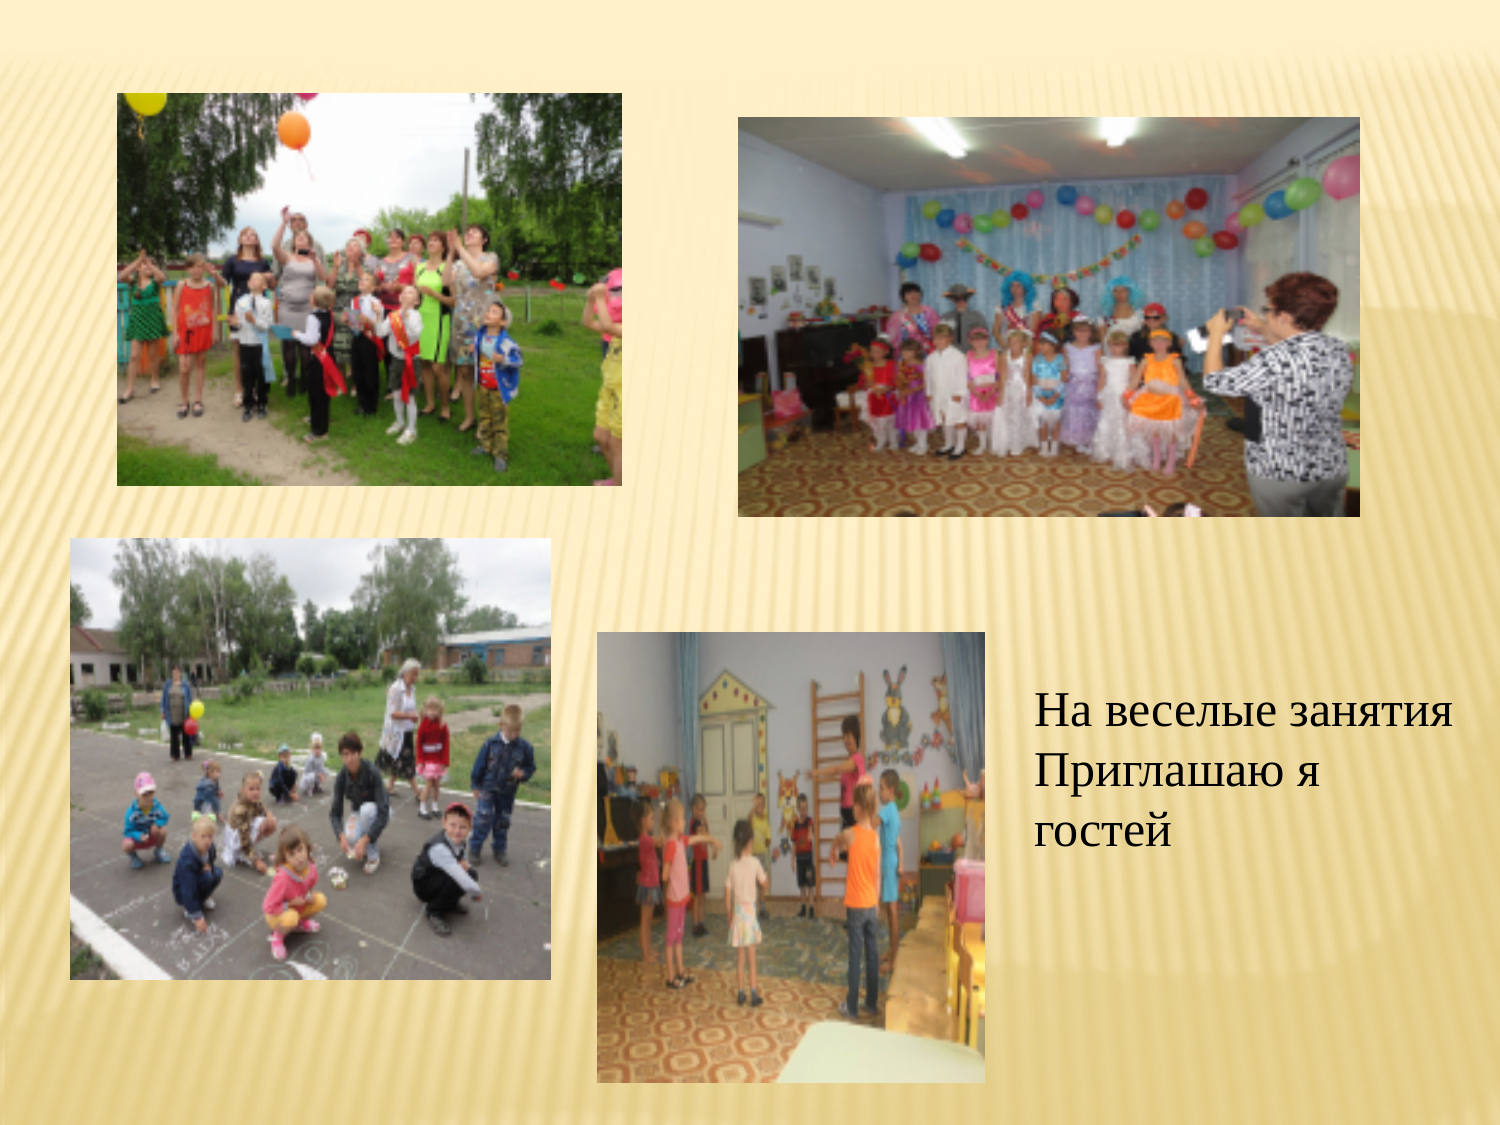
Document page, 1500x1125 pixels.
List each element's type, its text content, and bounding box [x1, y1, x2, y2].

text_box На веселые занятия Приглашаю я гостей [1019, 609, 1470, 865]
picture [737, 116, 1360, 517]
picture [116, 93, 622, 486]
picture [69, 538, 552, 980]
picture [597, 632, 985, 1083]
